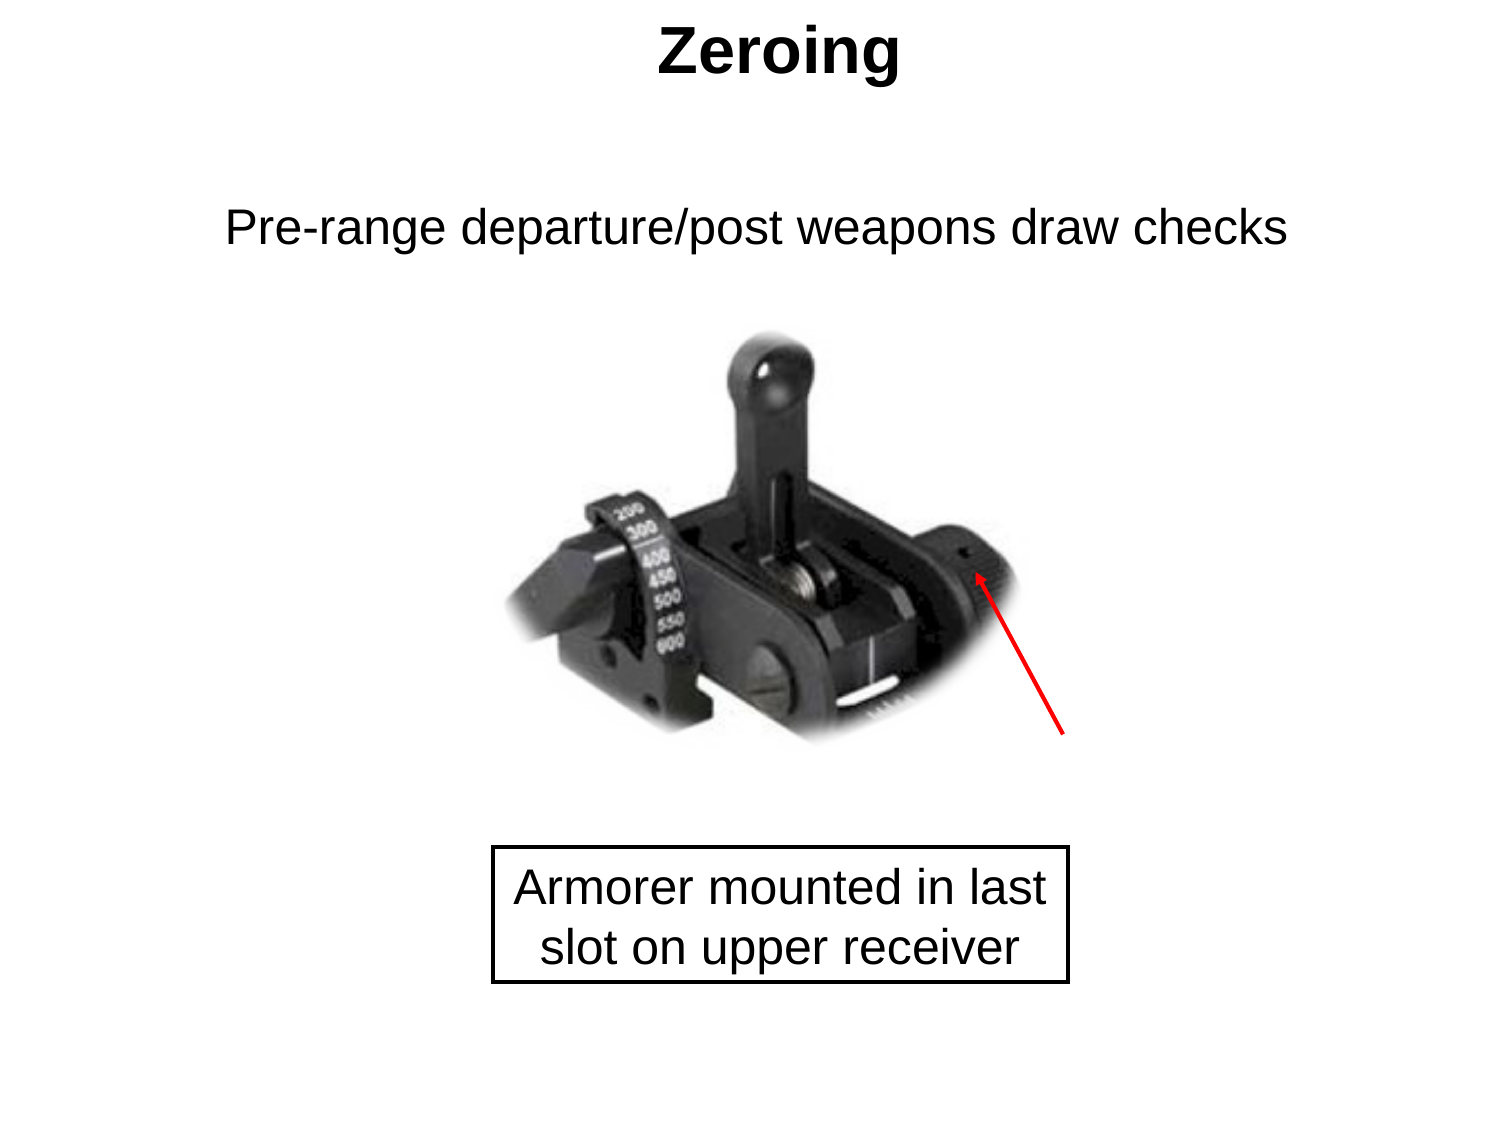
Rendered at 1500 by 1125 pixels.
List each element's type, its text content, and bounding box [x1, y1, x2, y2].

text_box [203, 186, 1310, 984]
text_box Zeroing [643, 0, 918, 95]
